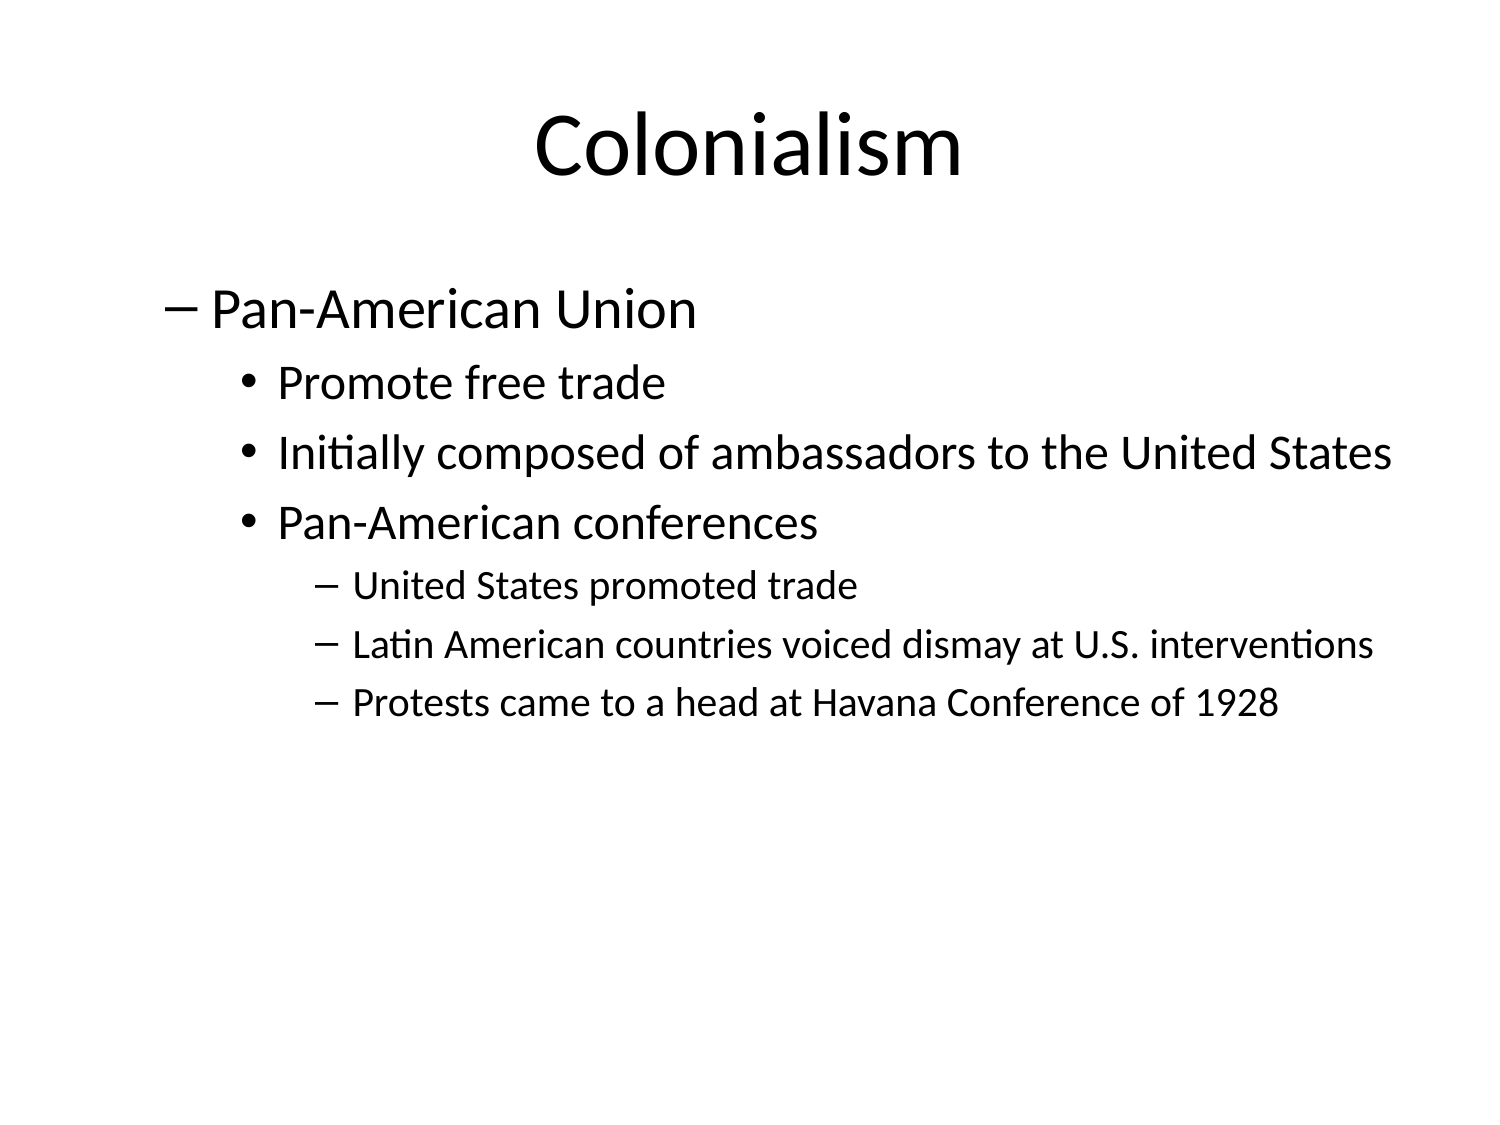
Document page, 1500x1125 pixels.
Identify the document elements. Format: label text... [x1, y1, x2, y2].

title Colonialism [75, 45, 1425, 233]
list Pan-American Union Promote free trade Initially composed of ambassadors to the United States Pan-American conferences United States promoted trade Latin American countries voiced dismay at U.S. interventions Protests came to a head at Havana Conference of 1928 [75, 262, 1425, 1005]
